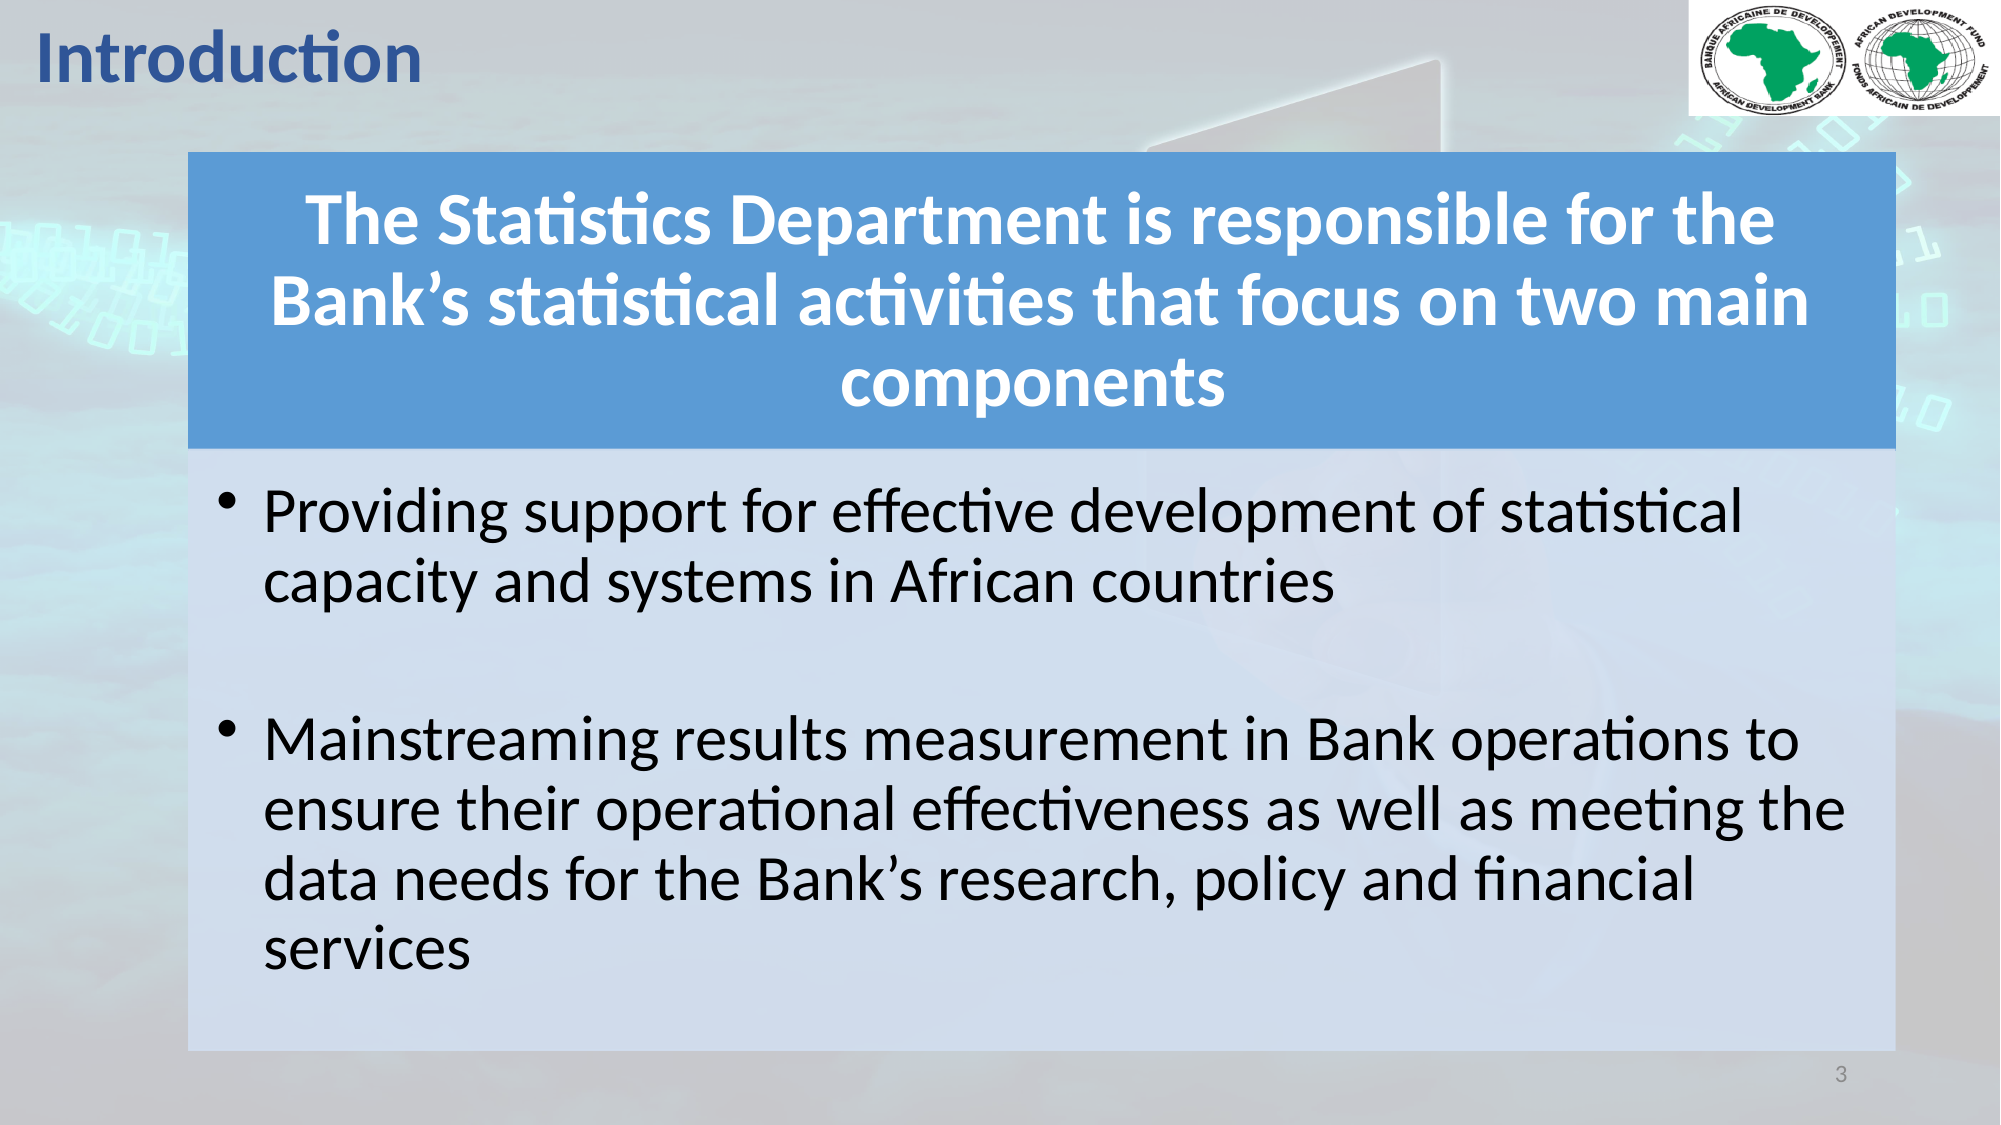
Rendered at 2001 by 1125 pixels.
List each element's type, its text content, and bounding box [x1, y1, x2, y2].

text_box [189, 142, 1895, 1060]
slide_number 3 [1412, 1060, 1863, 1103]
text_box Introduction [21, 0, 439, 105]
picture [1688, 0, 2000, 117]
